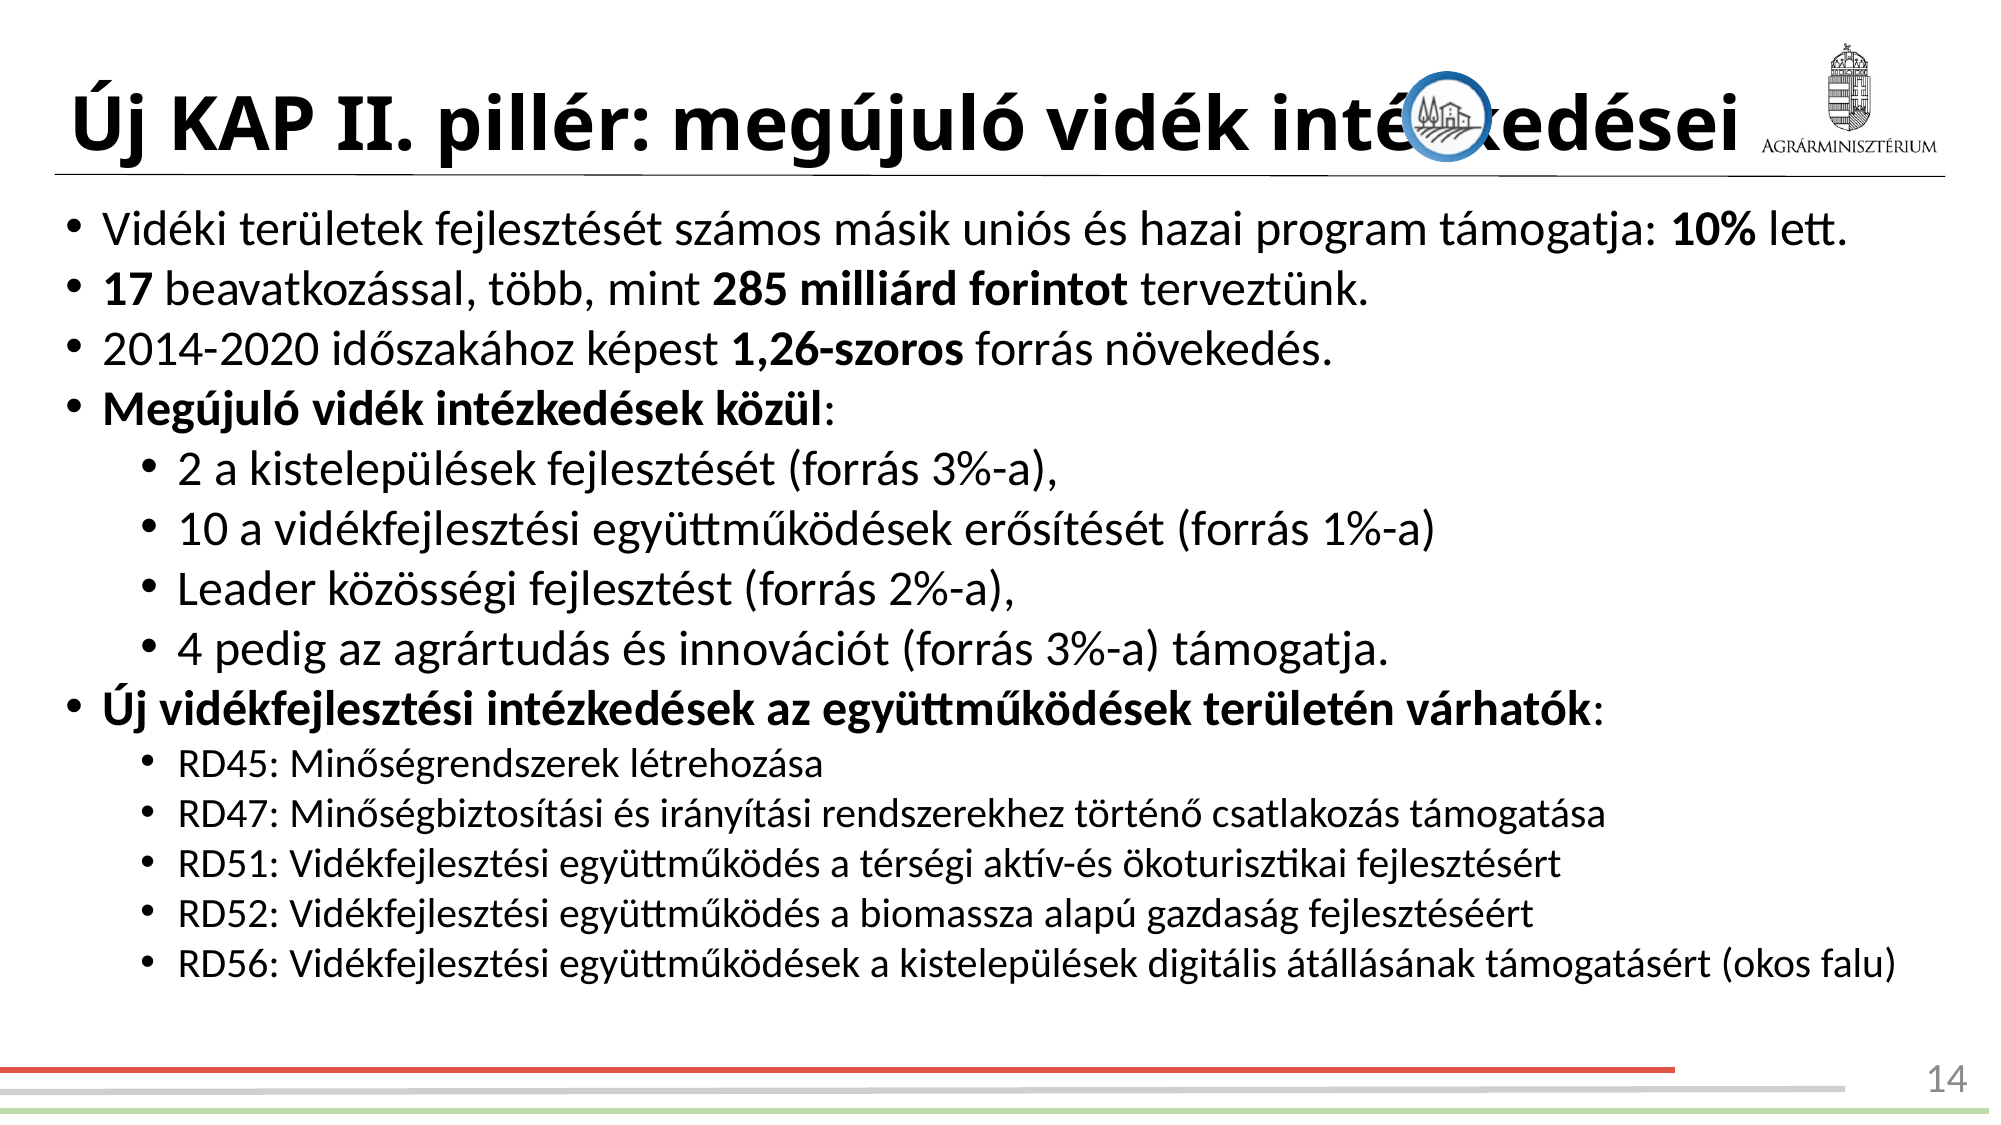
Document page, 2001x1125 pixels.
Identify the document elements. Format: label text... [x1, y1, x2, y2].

picture [1401, 71, 1493, 163]
list Vidéki területek fejlesztését számos másik uniós és hazai program támogatja: 10% lett. 17 beavatkozással, több, mint 285 milliárd forintot terveztünk. 2014-2020 időszakához képest 1,26-szoros forrás növekedés. Megújuló vidék intézkedések közül: 2 a kistelepülések fejlesztését (forrás 3%-a), 10 a vidékfejlesztési együttműködések erősítését (forrás 1%-a) Leader közösségi fejlesztést (forrás 2%-a), 4 pedig az agrártudás és innovációt (forrás 3%-a) támogatja. Új vidékfejlesztési intézkedések az együttműködések területén várhatók: RD45: Minőségrendszerek létrehozása RD47: Minőségbiztosítási és irányítási rendszerekhez történő csatlakozás támogatása RD51: Vidékfejlesztési együttműködés a térségi aktív-és ökoturisztikai fejlesztésért RD52: Vidékfejlesztési együttműködés a biomassza alapú gazdaság fejlesztéséért RD56: Vidékfejlesztési együttműködések a kistelepülések digitális átállásának támogatásért (okos falu) [50, 188, 1971, 1053]
slide_number 14 [1532, 1045, 1983, 1106]
picture [1760, 23, 1954, 174]
title Új KAP II. pillér: megújuló vidék intézkedései [34, 15, 1760, 238]
